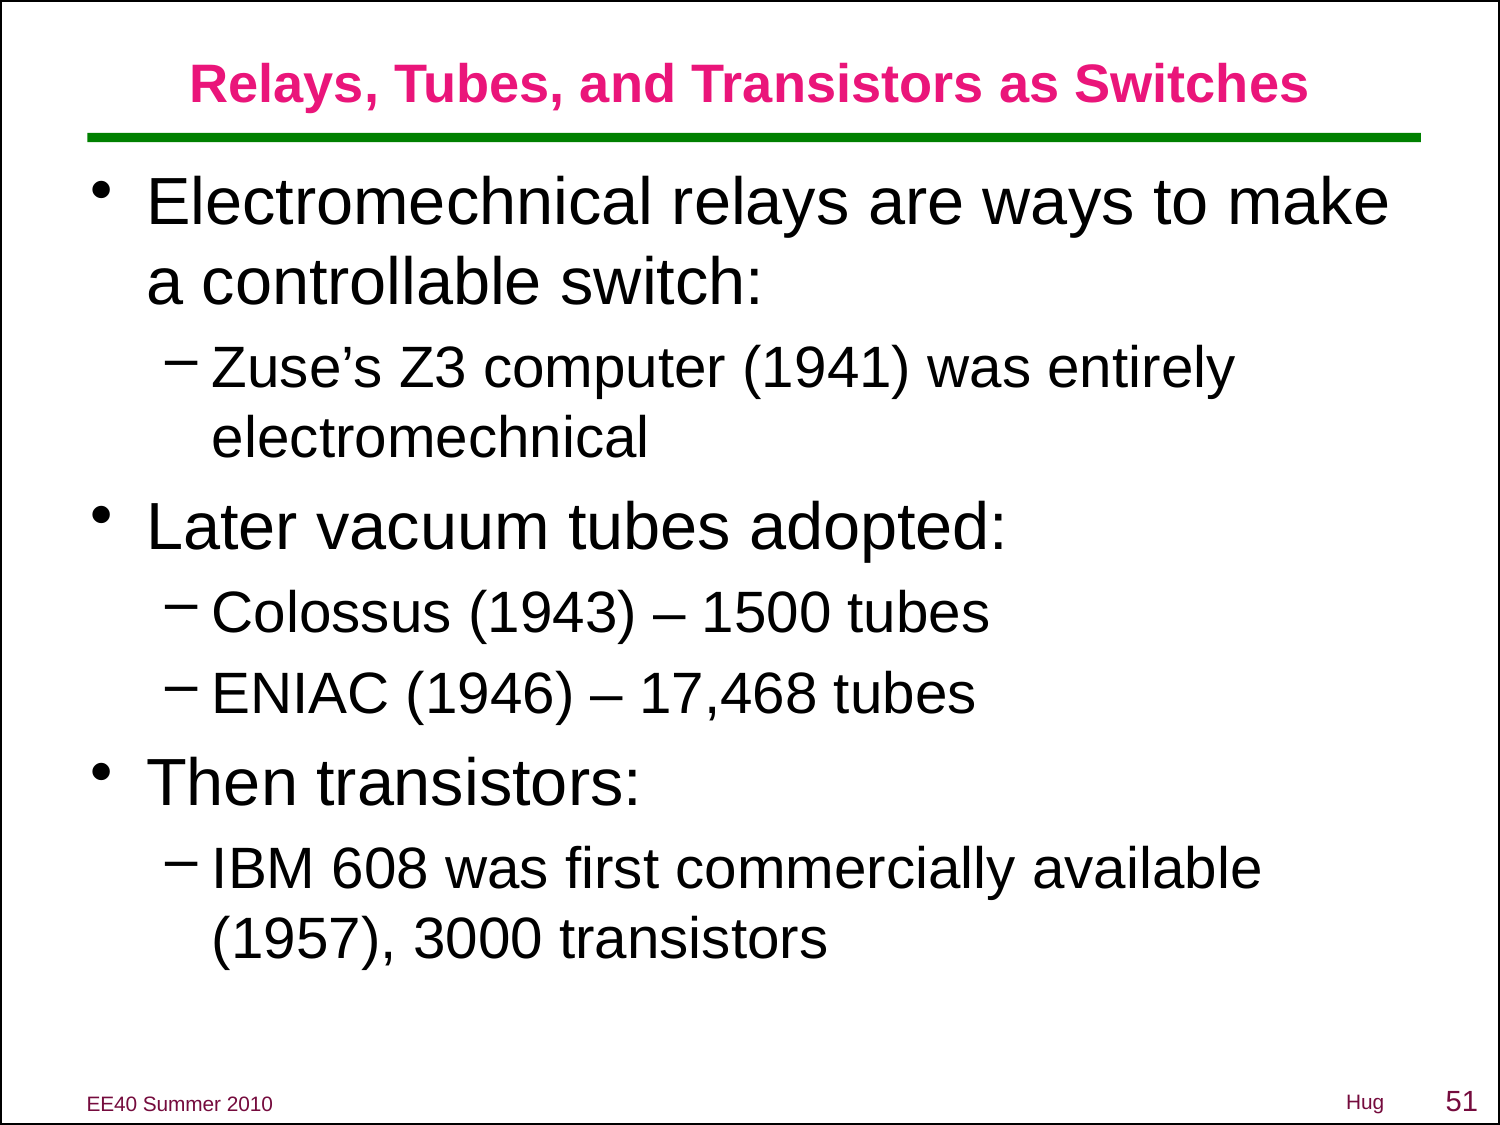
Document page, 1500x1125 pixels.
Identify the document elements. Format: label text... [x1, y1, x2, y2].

title Relays, Tubes, and Transistors as Switches [74, 37, 1426, 126]
list Electromechnical relays are ways to make a controllable switch: Zuse’s Z3 computer (1941) was entirely electromechnical Later vacuum tubes adopted: Colossus (1943) – 1500 tubes ENIAC (1946) – 17,468 tubes Then transistors: IBM 608 was first commercially available (1957), 3000 transistors [74, 149, 1426, 1056]
